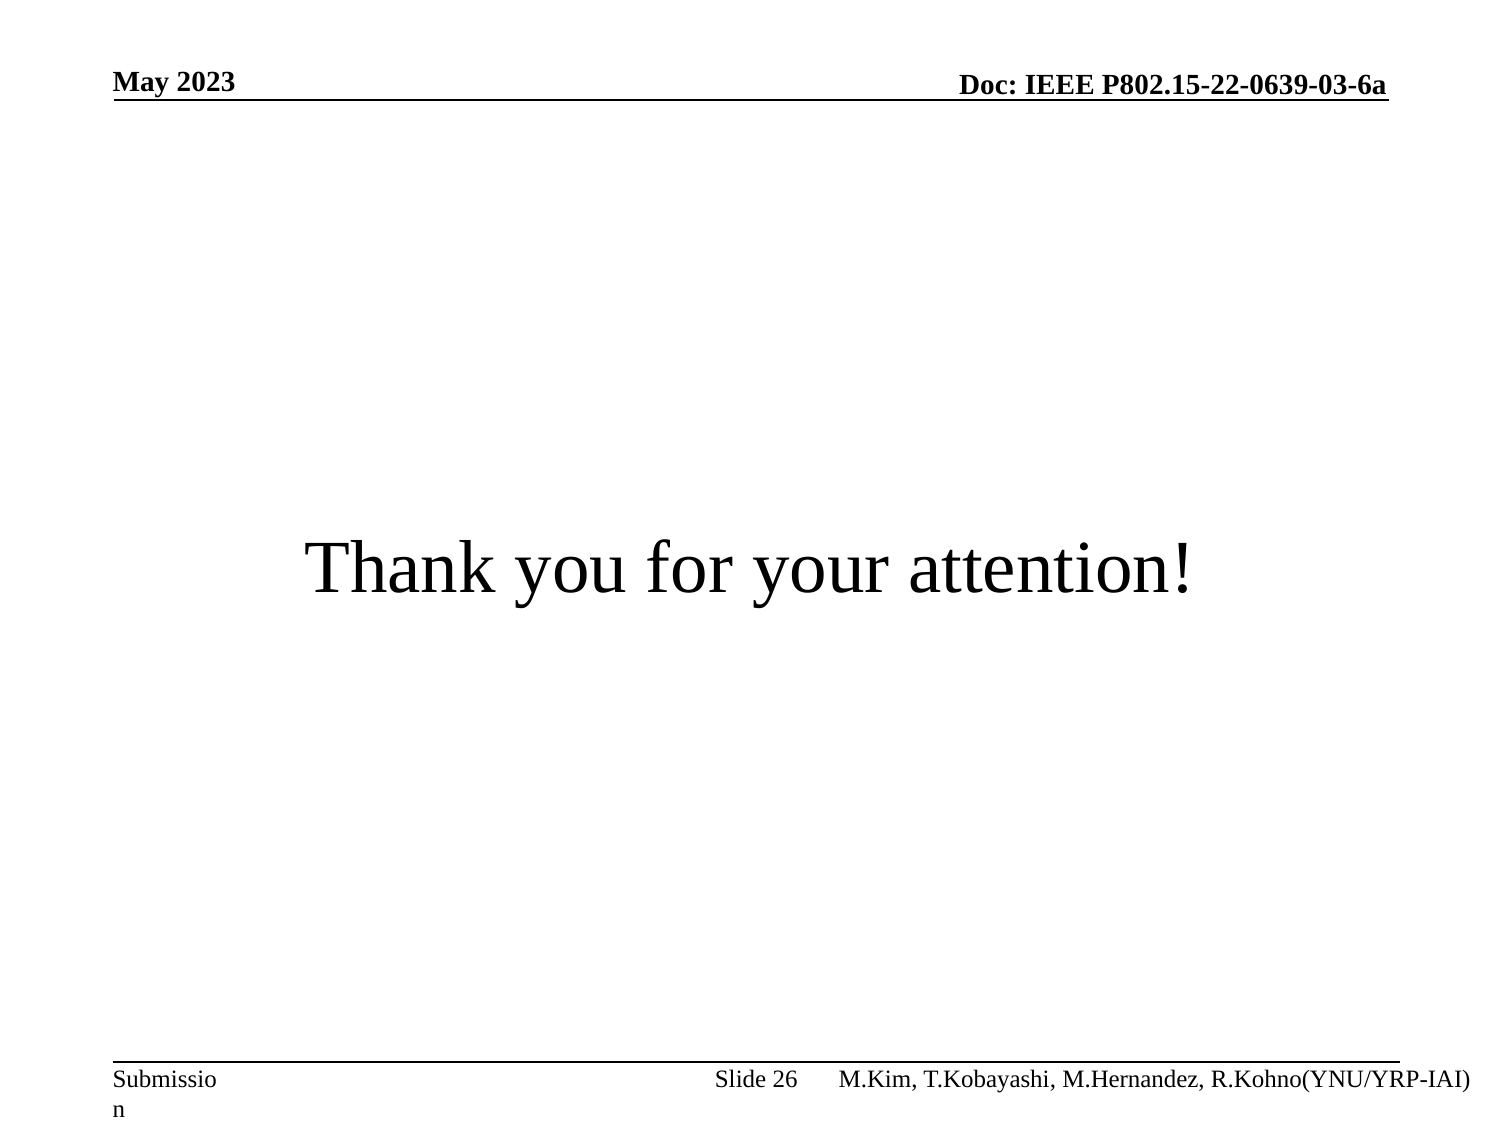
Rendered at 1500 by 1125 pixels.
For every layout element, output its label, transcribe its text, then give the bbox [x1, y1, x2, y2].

footer M.Kim, T.Kobayashi, M.Hernandez, R.Kohno(YNU/YRP-IAI) [819, 1062, 1472, 1109]
slide_number Slide 26 [712, 1062, 801, 1093]
title Thank you for your attention! [112, 474, 1388, 650]
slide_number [112, 62, 375, 98]
